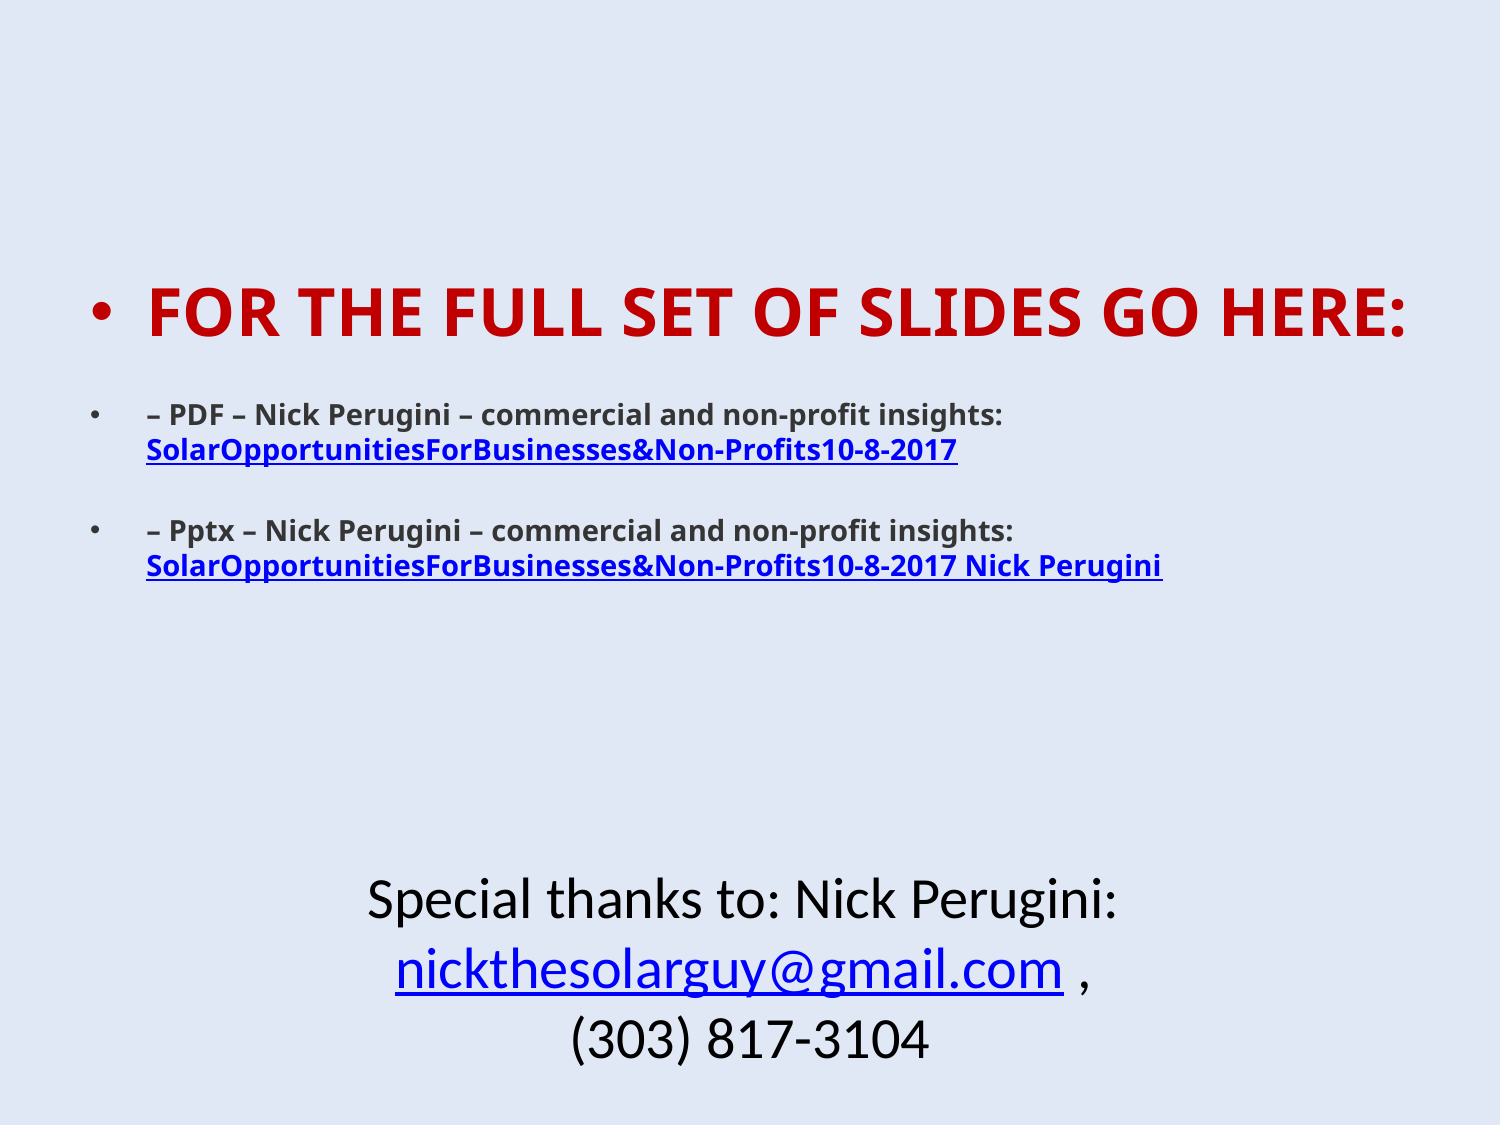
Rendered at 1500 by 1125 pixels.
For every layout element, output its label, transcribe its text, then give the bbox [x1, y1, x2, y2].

list FOR THE FULL SET OF SLIDES GO HERE: – PDF – Nick Perugini – commercial and non-profit insights: SolarOpportunitiesForBusinesses&Non-Profits10-8-2017 – Pptx – Nick Perugini – commercial and non-profit insights: SolarOpportunitiesForBusinesses&Non-Profits10-8-2017 Nick Perugini [75, 262, 1425, 916]
text_box Special thanks to: Nick Perugini: nickthesolarguy@gmail.com , (303) 817-3104 [210, 916, 1290, 1078]
